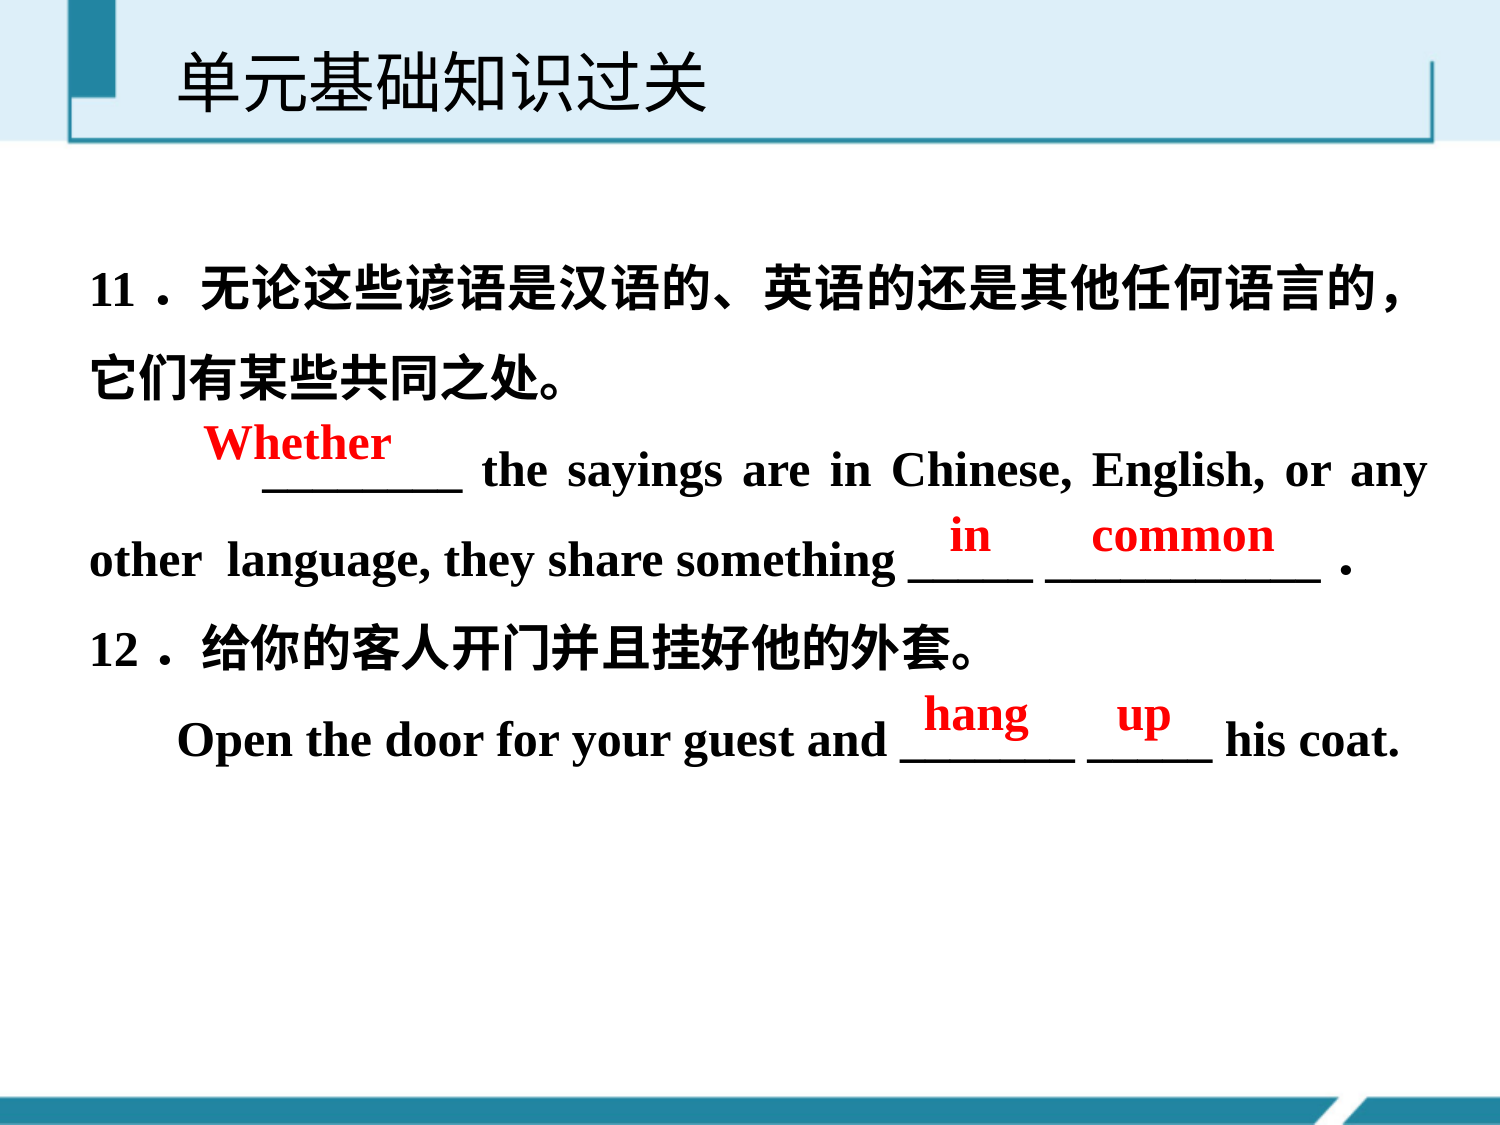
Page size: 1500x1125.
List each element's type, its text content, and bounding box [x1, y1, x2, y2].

text_box hang up [908, 673, 1249, 748]
text_box in common [922, 493, 1352, 569]
picture [0, 0, 1500, 1125]
text_box 11．无论这些谚语是汉语的、英语的还是其他任何语言的，它们有某些共同之处。 ________ the sayings are in Chinese, English, or any other language, they share something _____ ___________． 12．给你的客人开门并且挂好他的外套。 Open the door for your guest and _______ _____ his coat. [74, 218, 1444, 774]
text_box Whether [188, 401, 469, 477]
text_box 单元基础知识过关 [160, 33, 897, 129]
